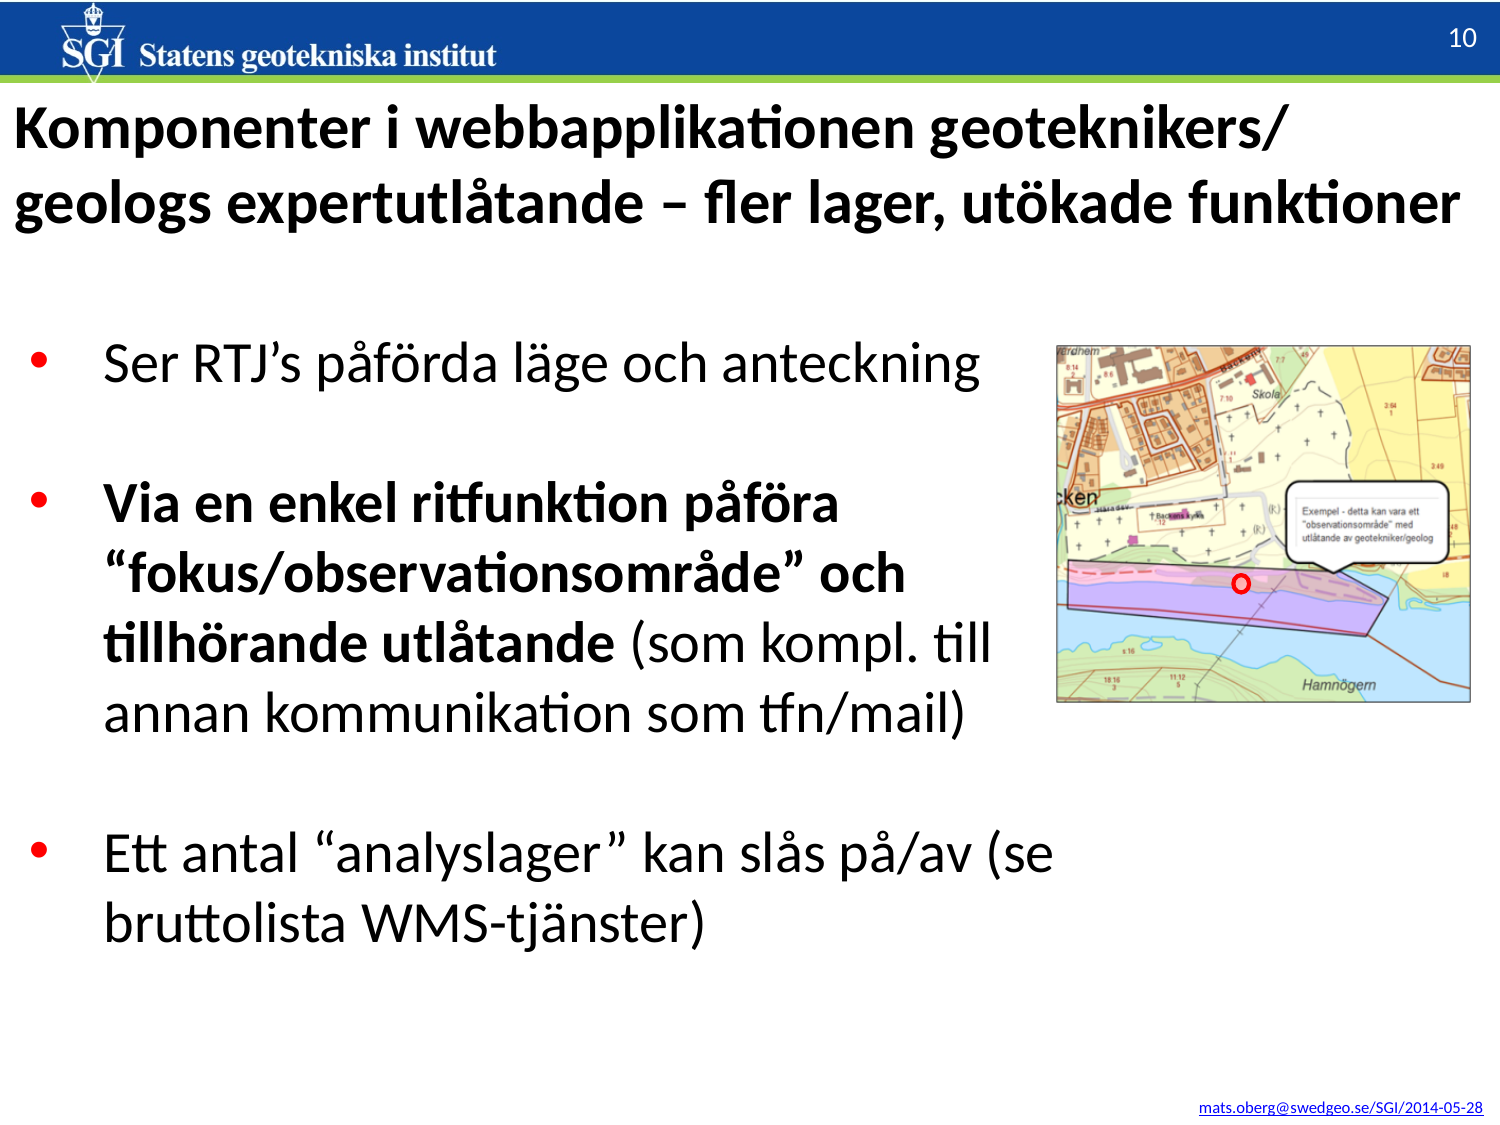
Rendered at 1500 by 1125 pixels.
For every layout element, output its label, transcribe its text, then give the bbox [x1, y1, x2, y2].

picture [0, 0, 1500, 78]
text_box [1054, 340, 1472, 707]
text_box Komponenter i webbapplikationen geoteknikers/ geologs expertutlåtande – fler lager, utökade funktioner [0, 78, 1500, 243]
text_box Ser RTJ’s påförda läge och anteckning Via en enkel ritfunktion påföra “fokus/observationsområde” och tillhörande utlåtande (som kompl. till annan kommunikation som tfn/mail) Ett antal “analyslager” kan slås på/av (se bruttolista WMS-tjänster) [13, 316, 1089, 962]
